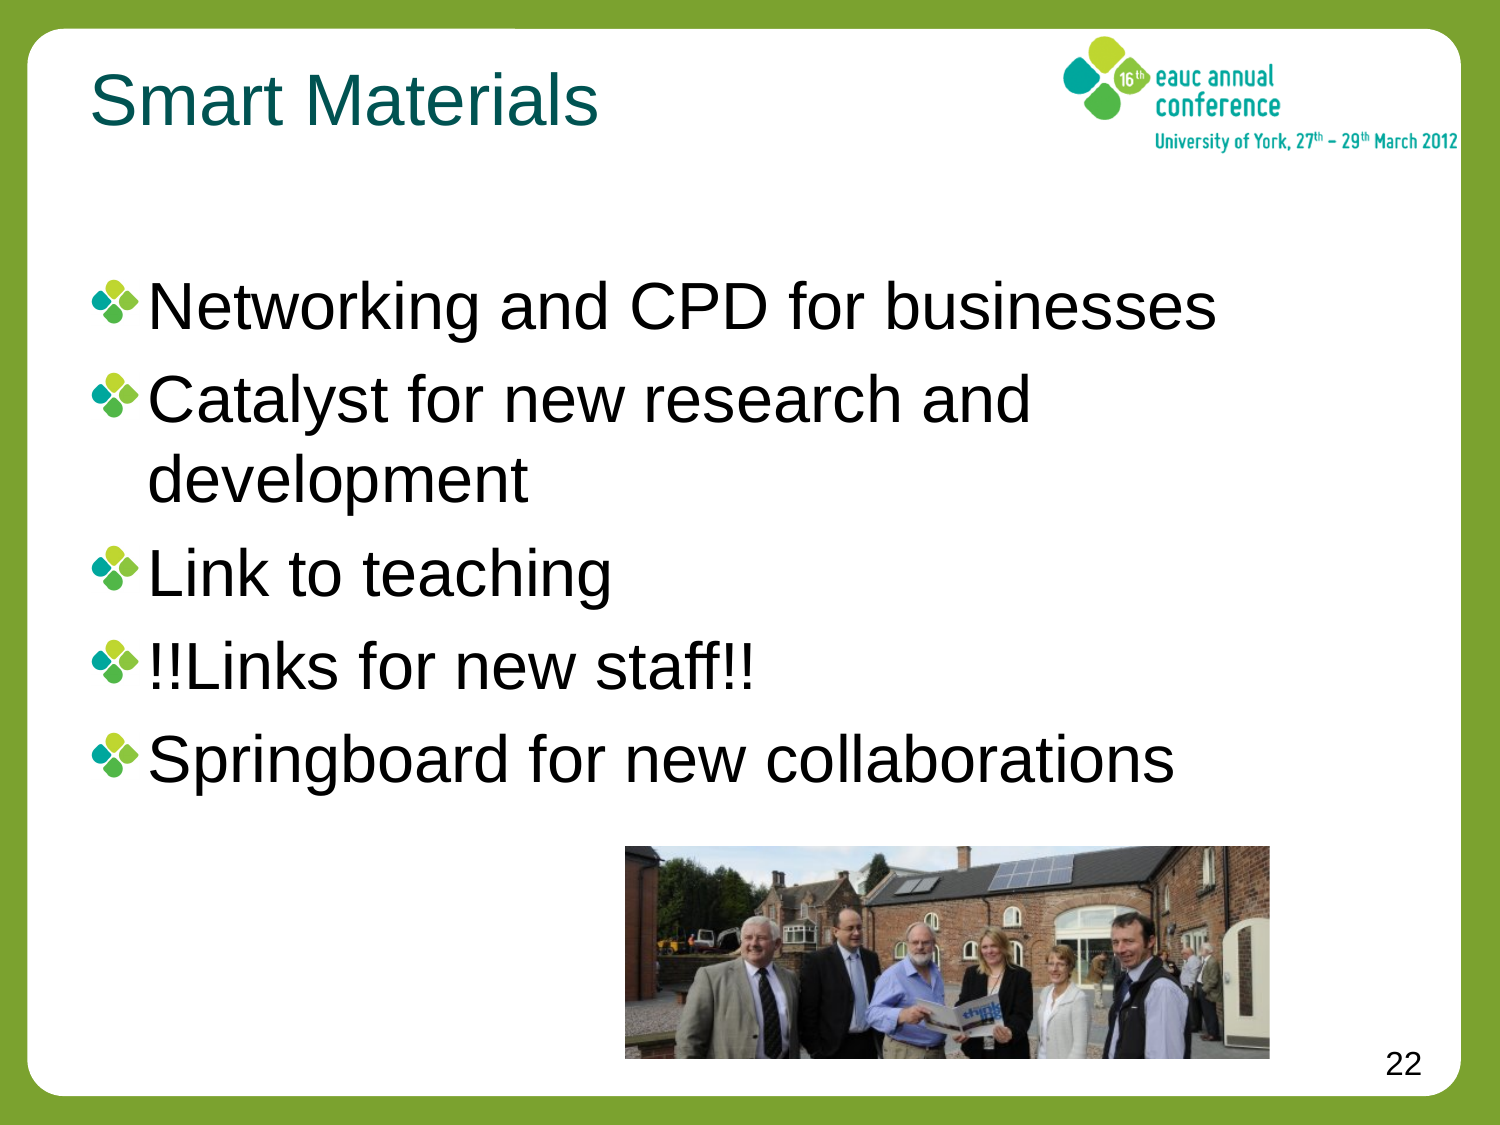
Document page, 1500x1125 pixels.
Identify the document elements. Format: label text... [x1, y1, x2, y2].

picture [91, 732, 140, 780]
picture [91, 372, 140, 420]
picture [91, 545, 140, 593]
picture [91, 639, 140, 686]
picture [1058, 30, 1469, 173]
list Networking and CPD for businesses Catalyst for new research and development Link to teaching !!Links for new staff!! Springboard for new collaborations [76, 255, 1424, 787]
title Smart Materials [75, 45, 1095, 197]
picture [624, 845, 1270, 1059]
picture [91, 279, 140, 326]
